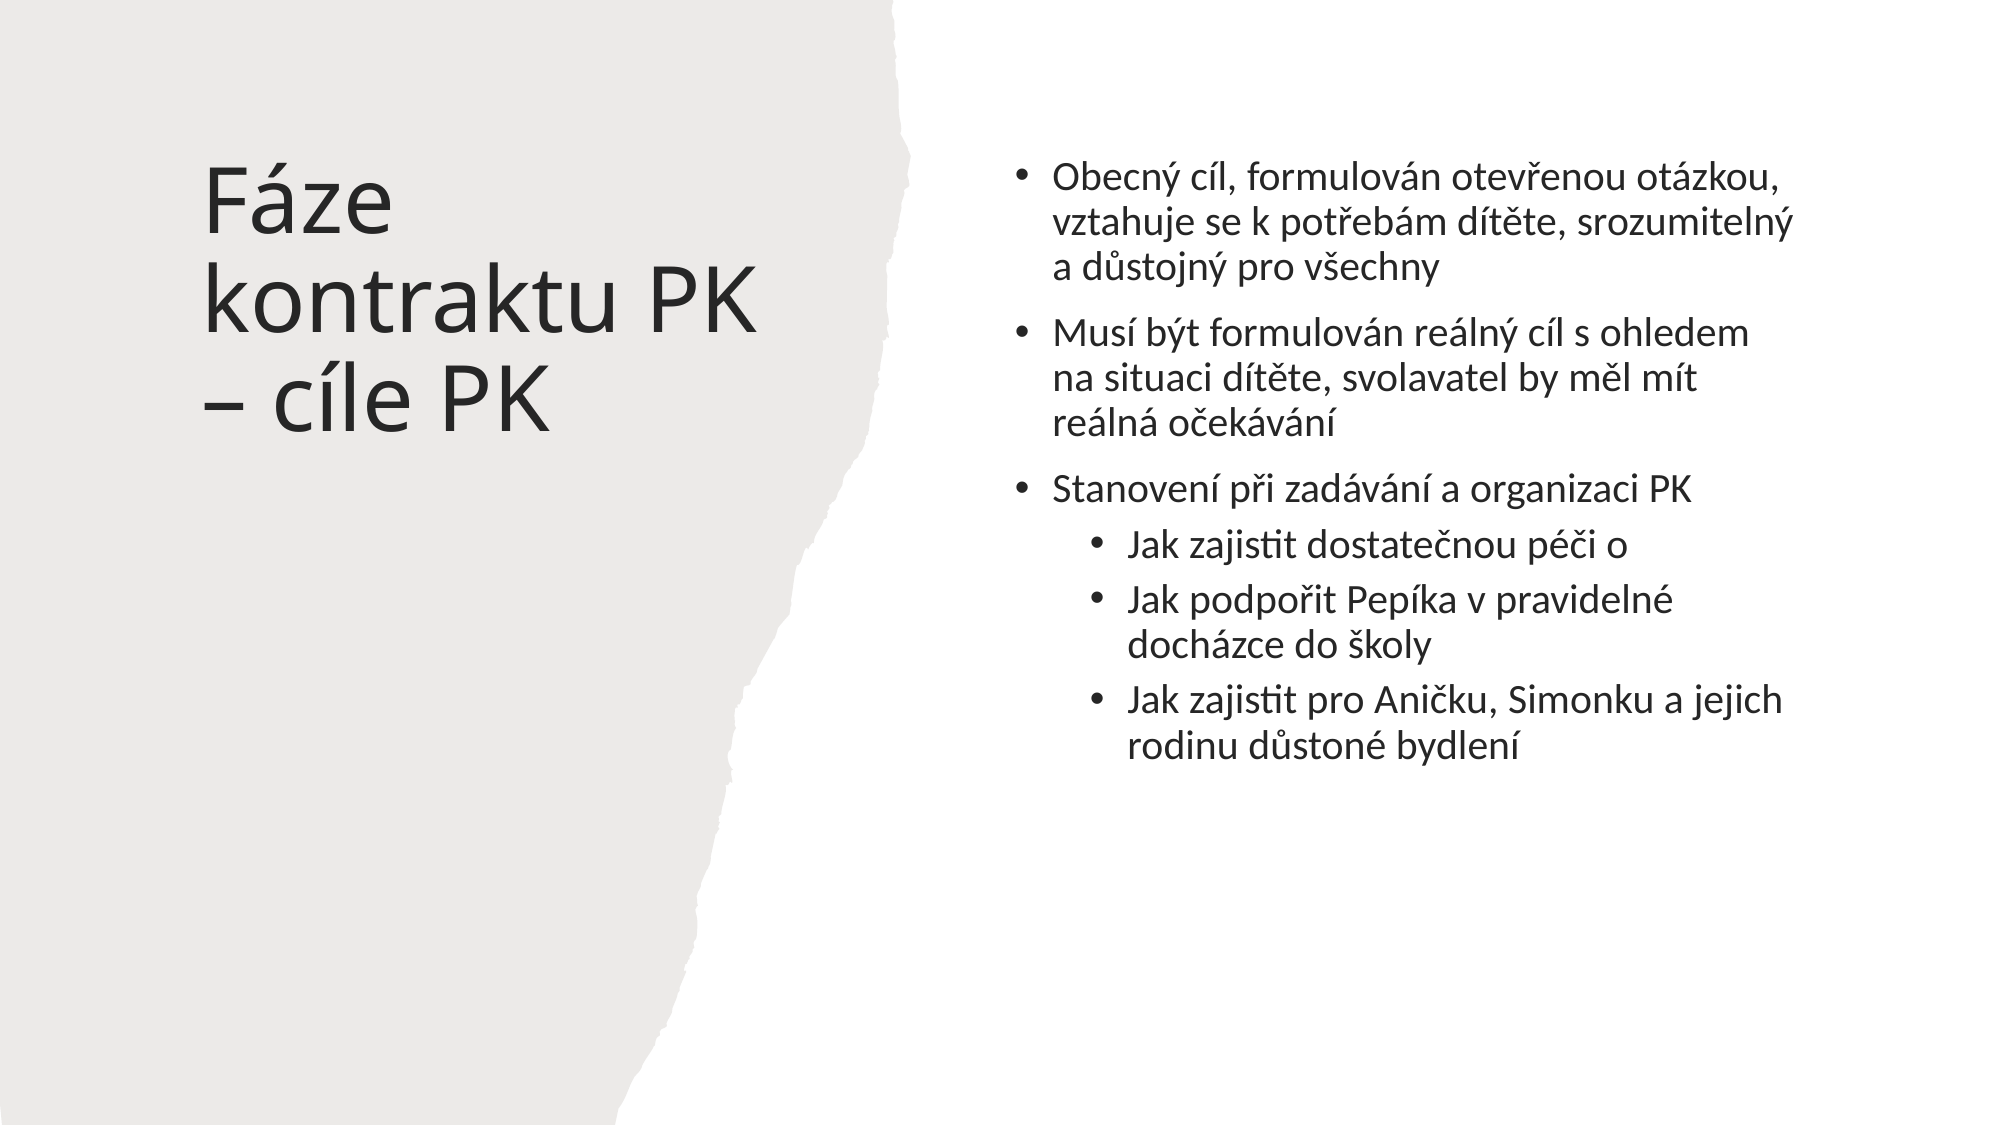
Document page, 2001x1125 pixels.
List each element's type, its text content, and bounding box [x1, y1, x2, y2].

text_box [0, 0, 912, 1125]
text_box [617, 0, 2000, 1125]
list Obecný cíl, formulován otevřenou otázkou, vztahuje se k potřebám dítěte, srozumitelný a důstojný pro všechny Musí být formulován reálný cíl s ohledem na situaci dítěte, svolavatel by měl mít reálná očekávání Stanovení při zadávání a organizaci PK Jak zajistit dostatečnou péči o Jak podpořit Pepíka v pravidelné docházce do školy Jak zajistit pro Aničku, Simonku a jejich rodinu důstoné bydlení [999, 147, 1814, 1020]
title Fáze kontraktu PK – cíle PK [186, 147, 814, 641]
